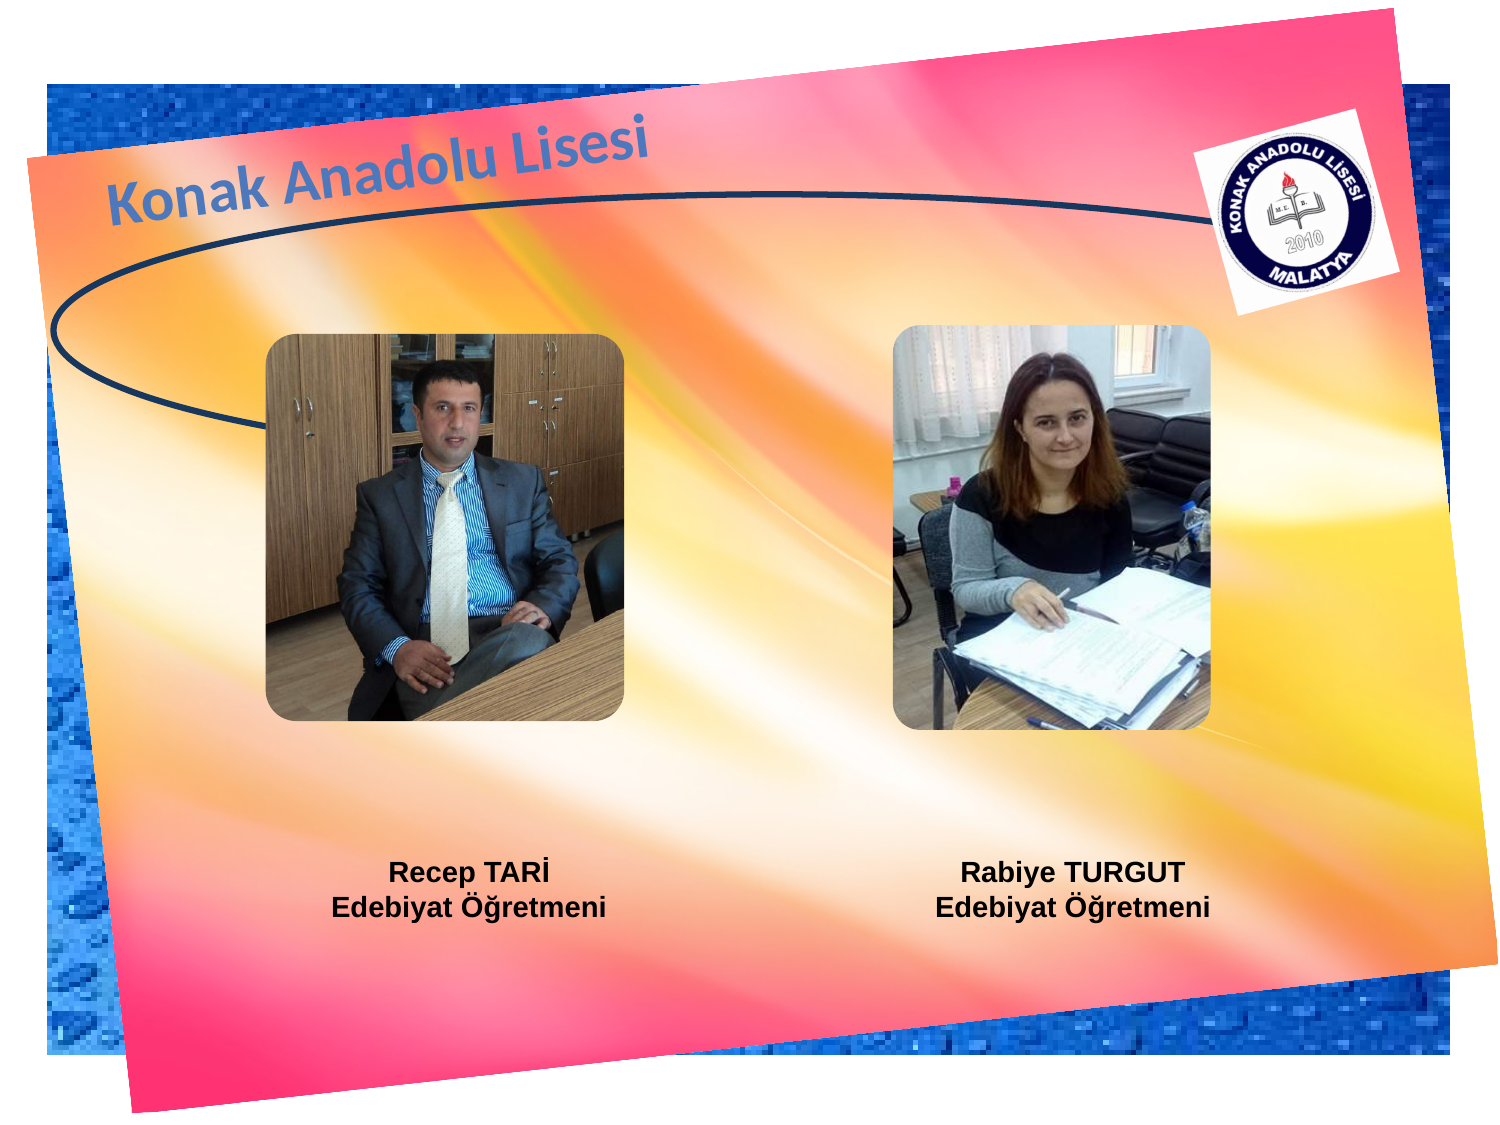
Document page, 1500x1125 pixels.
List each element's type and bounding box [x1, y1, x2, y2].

picture [29, 157, 47, 323]
picture [127, 1055, 644, 1111]
picture [760, 9, 1399, 79]
picture [892, 324, 1211, 731]
picture [265, 333, 625, 722]
text_box [47, 79, 1500, 1055]
